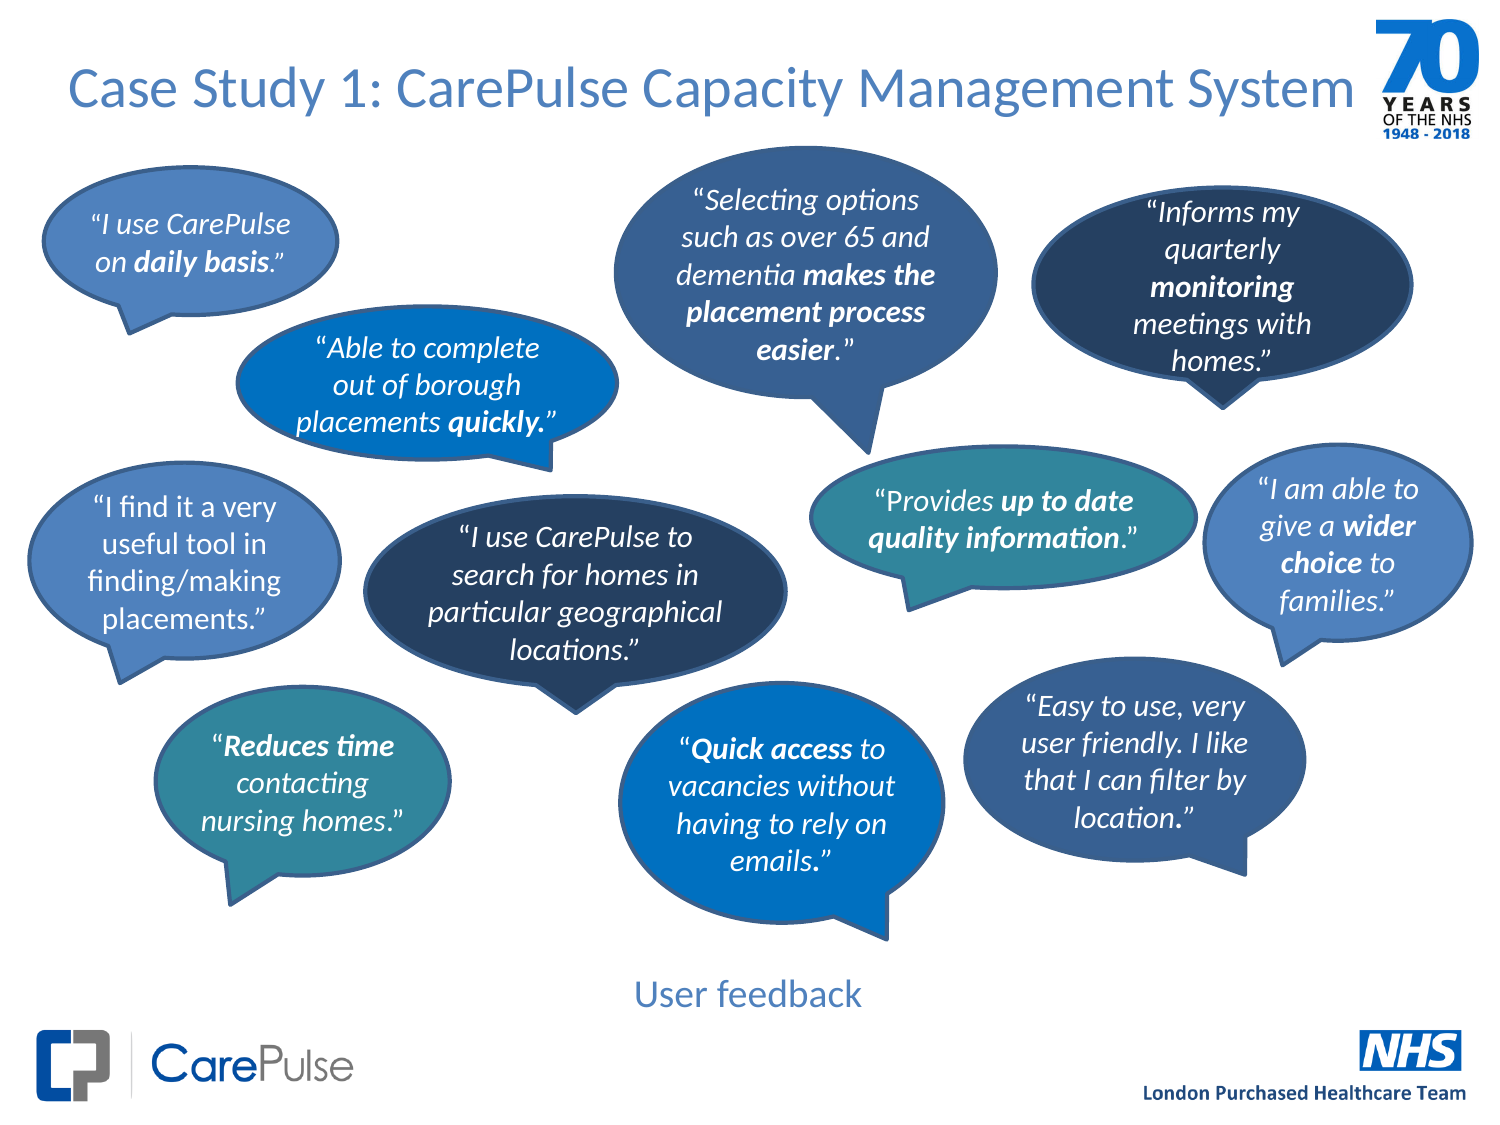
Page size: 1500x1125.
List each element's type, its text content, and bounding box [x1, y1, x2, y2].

text_box “Reduces time contacting nursing homes.” [153, 684, 452, 907]
text_box “Selecting options such as over 65 and dementia makes the placement process easier.” [613, 145, 998, 455]
picture [1376, 19, 1479, 139]
text_box “I use CarePulse on daily basis.” [41, 165, 340, 336]
text_box User feedback [399, 960, 1097, 1024]
text_box “I use CarePulse to search for homes in particular geographical locations.” [363, 494, 788, 715]
picture [29, 1022, 362, 1105]
text_box “Informs my quarterly monitoring meetings with homes.” [1031, 185, 1414, 410]
text_box “Quick access to vacancies without having to rely on emails.” [618, 680, 946, 942]
text_box “Provides up to date quality information.” [809, 444, 1199, 613]
title Case Study 1: CarePulse Capacity Management System [53, 30, 1404, 138]
picture [1134, 1014, 1472, 1105]
text_box “Able to complete out of borough placements quickly.” [235, 304, 620, 473]
text_box “I find it a very useful tool in finding/making placements.” [27, 460, 342, 686]
text_box “I am able to give a wider choice to families.” [1202, 442, 1474, 668]
text_box “Easy to use, very user friendly. I like that I can filter by location.” [963, 656, 1307, 877]
